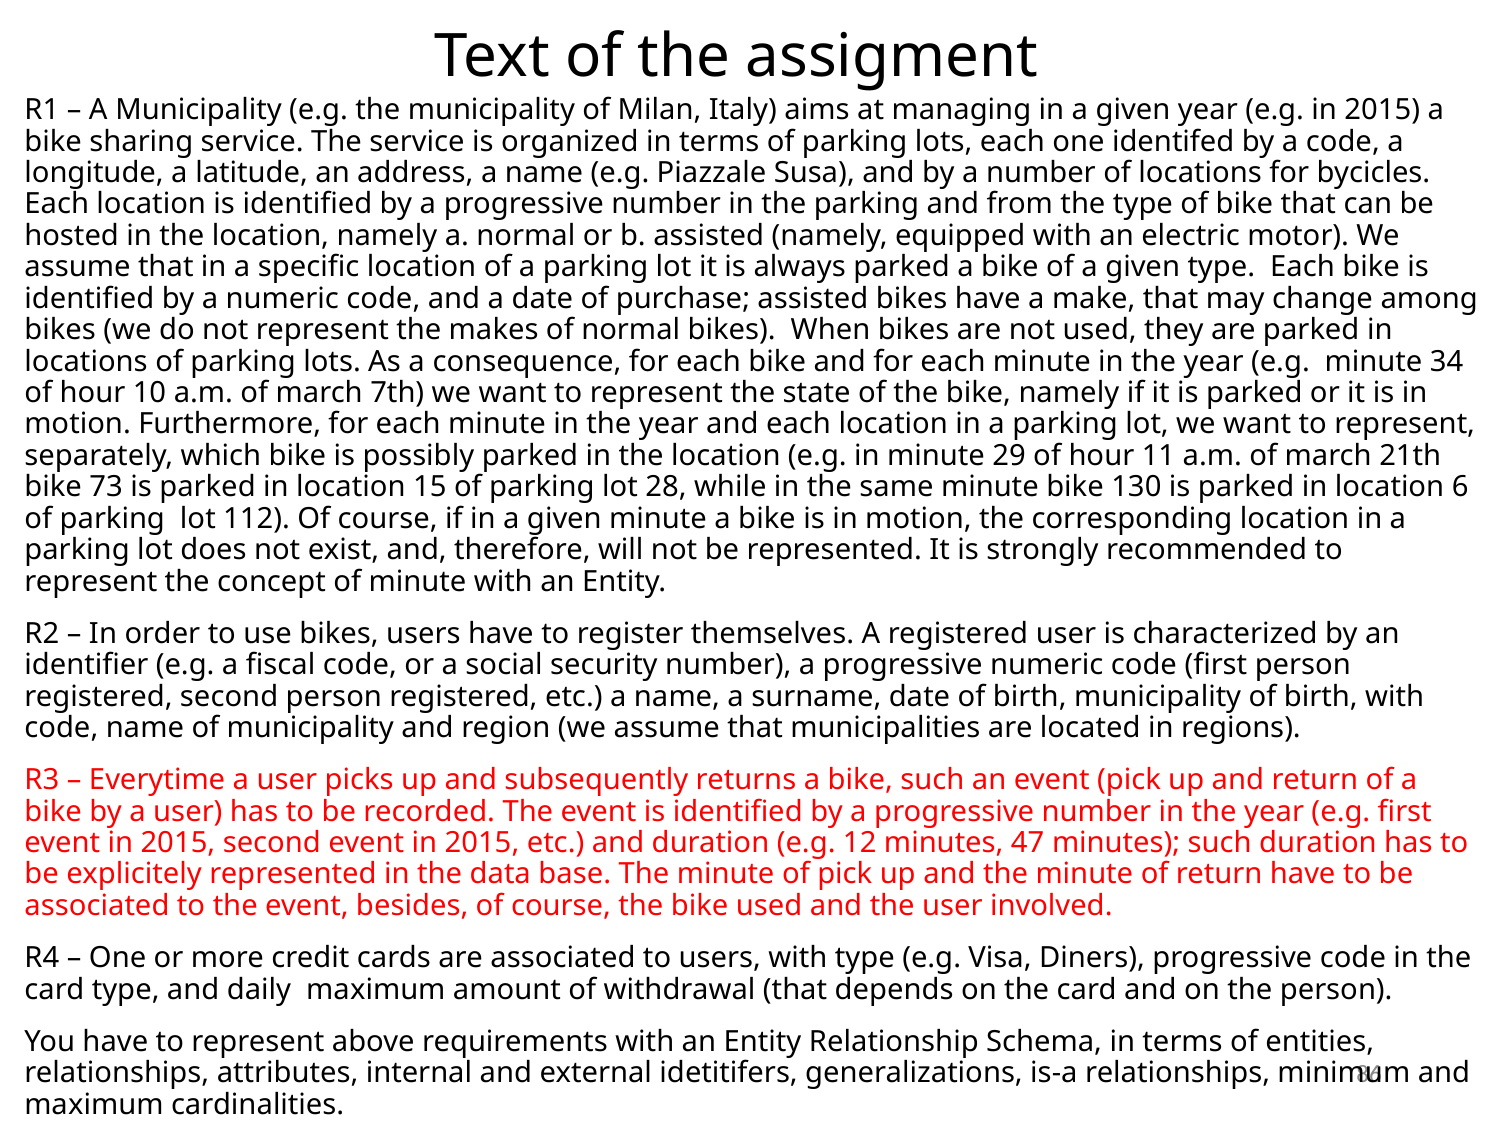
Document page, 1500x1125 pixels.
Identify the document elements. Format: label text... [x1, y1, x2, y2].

slide_number 86 [1059, 1042, 1397, 1103]
title Text of the assigment [25, 16, 1447, 87]
list R1 – A Municipality (e.g. the municipality of Milan, Italy) aims at managing in a given year (e.g. in 2015) a bike sharing service. The service is organized in terms of parking lots, each one identifed by a code, a longitude, a latitude, an address, a name (e.g. Piazzale Susa), and by a number of locations for bycicles. Each location is identified by a progressive number in the parking and from the type of bike that can be hosted in the location, namely a. normal or b. assisted (namely, equipped with an electric motor). We assume that in a specific location of a parking lot it is always parked a bike of a given type. Each bike is identified by a numeric code, and a date of purchase; assisted bikes have a make, that may change among bikes (we do not represent the makes of normal bikes). When bikes are not used, they are parked in locations of parking lots. As a consequence, for each bike and for each minute in the year (e.g. minute 34 of hour 10 a.m. of march 7th) we want to represent the state of the bike, namely if it is parked or it is in motion. Furthermore, for each minute in the year and each location in a parking lot, we want to represent, separately, which bike is possibly parked in the location (e.g. in minute 29 of hour 11 a.m. of march 21th bike 73 is parked in location 15 of parking lot 28, while in the same minute bike 130 is parked in location 6 of parking lot 112). Of course, if in a given minute a bike is in motion, the corresponding location in a parking lot does not exist, and, therefore, will not be represented. It is strongly recommended to represent the concept of minute with an Entity. R2 – In order to use bikes, users have to register themselves. A registered user is characterized by an identifier (e.g. a fiscal code, or a social security number), a progressive numeric code (first person registered, second person registered, etc.) a name, a surname, date of birth, municipality of birth, with code, name of municipality and region (we assume that municipalities are located in regions). R3 – Everytime a user picks up and subsequently returns a bike, such an event (pick up and return of a bike by a user) has to be recorded. The event is identified by a progressive number in the year (e.g. first event in 2015, second event in 2015, etc.) and duration (e.g. 12 minutes, 47 minutes); such duration has to be explicitely represented in the data base. The minute of pick up and the minute of return have to be associated to the event, besides, of course, the bike used and the user involved. R4 – One or more credit cards are associated to users, with type (e.g. Visa, Diners), progressive code in the card type, and daily maximum amount of withdrawal (that depends on the card and on the person). You have to represent above requirements with an Entity Relationship Schema, in terms of entities, relationships, attributes, internal and external idetitifers, generalizations, is-a relationships, minimum and maximum cardinalities. [9, 87, 1498, 892]
